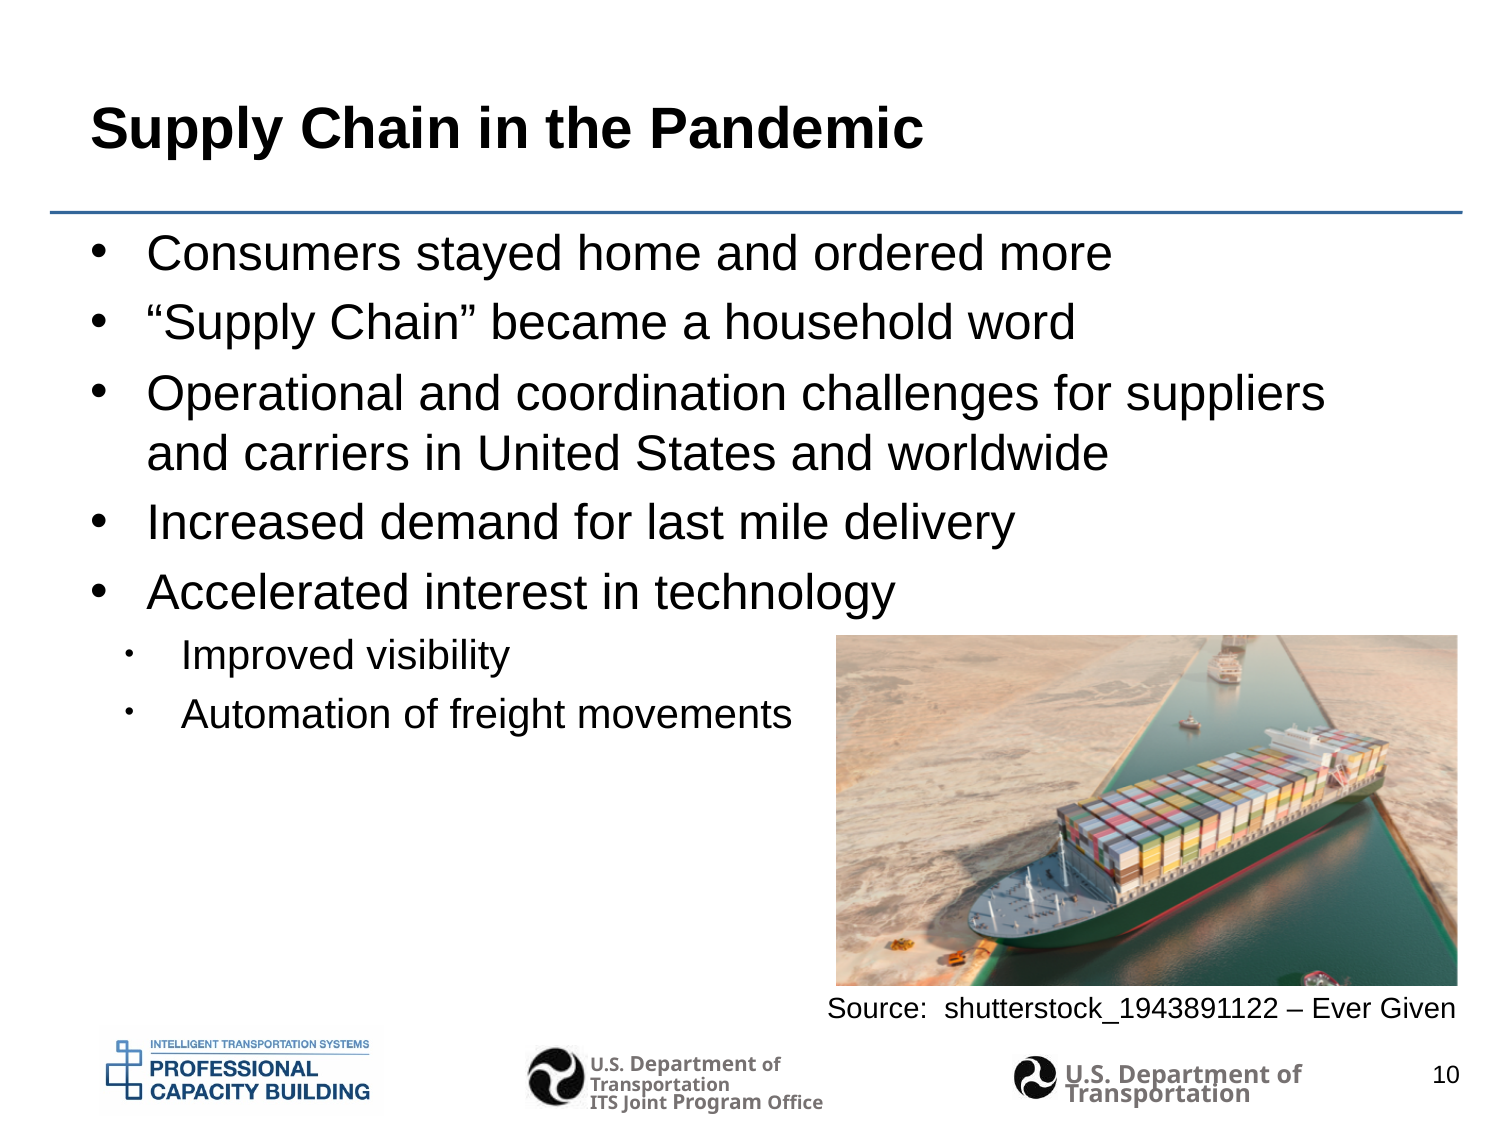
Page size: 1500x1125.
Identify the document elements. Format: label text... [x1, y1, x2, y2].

picture [99, 1025, 384, 1116]
list Consumers stayed home and ordered more “Supply Chain” became a household word Operational and coordination challenges for suppliers and carriers in United States and worldwide Increased demand for last mile delivery Accelerated interest in technology Improved visibility Automation of freight movements [74, 212, 1426, 956]
picture [525, 1045, 588, 1109]
text_box Source: shutterstock_1943891122 – Ever Given [812, 981, 1473, 1032]
picture [835, 635, 1459, 986]
title Supply Chain in the Pandemic [75, 62, 1425, 188]
picture [1012, 1054, 1058, 1100]
